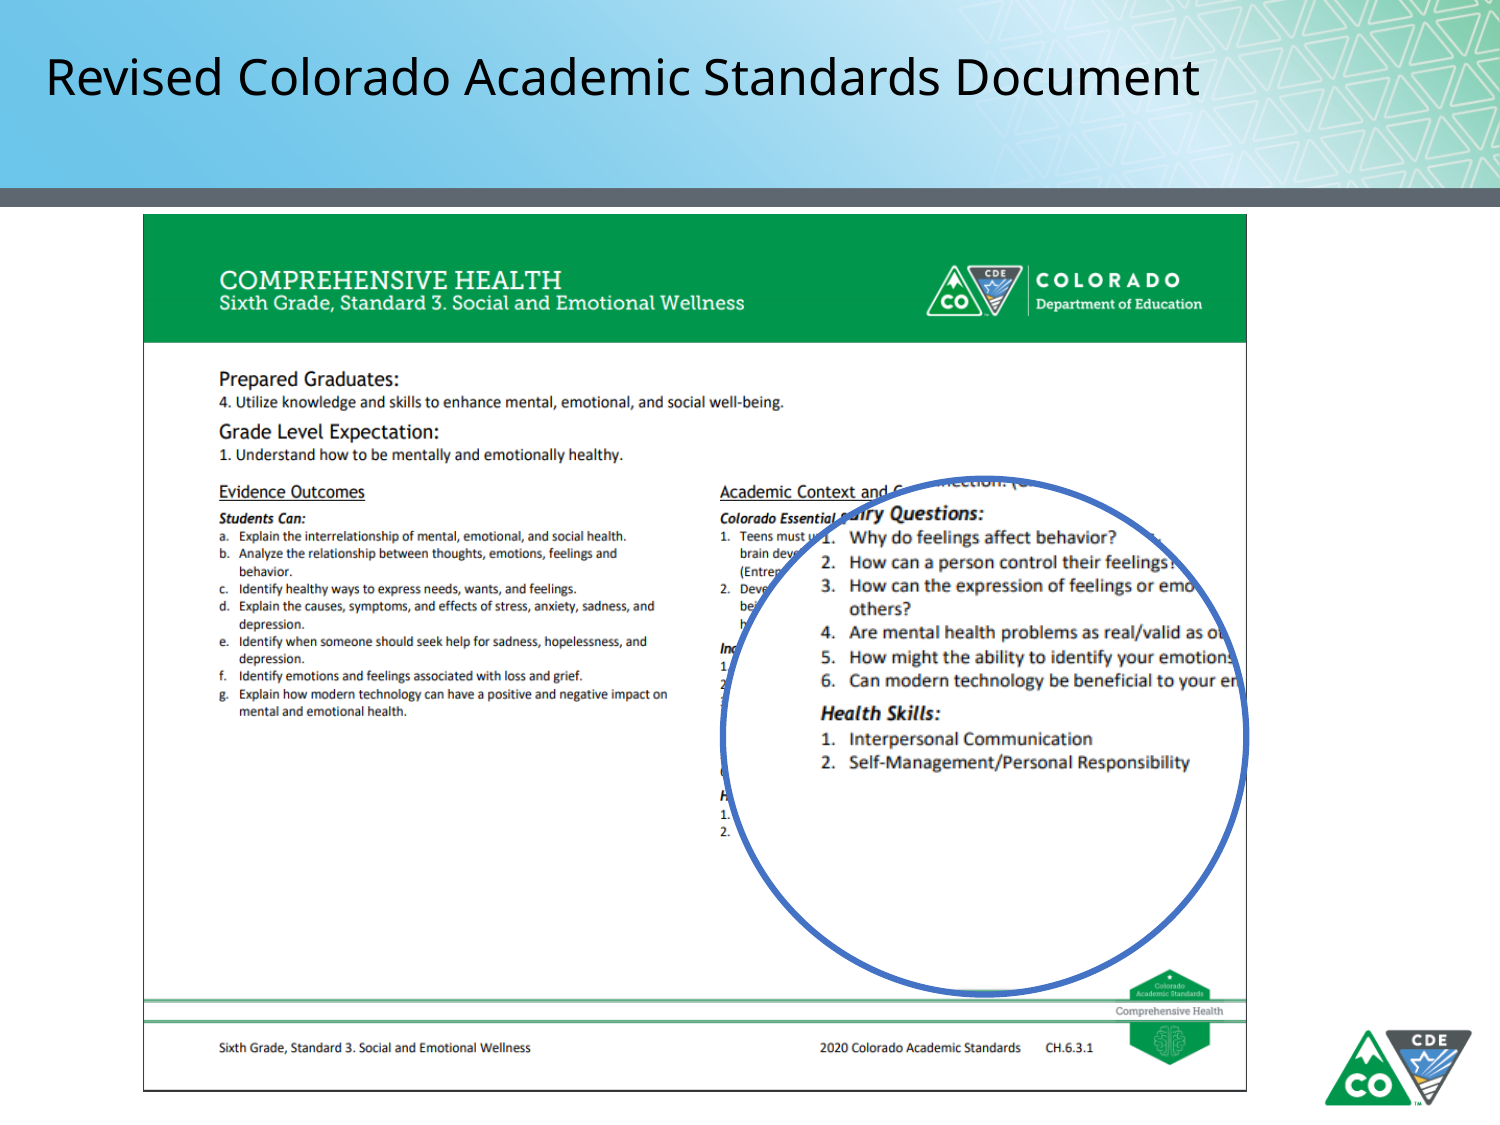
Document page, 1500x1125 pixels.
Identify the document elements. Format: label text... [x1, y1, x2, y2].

title Revised Colorado Academic Standards Document [45, 45, 1339, 162]
picture [1312, 1021, 1482, 1113]
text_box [143, 214, 1247, 1092]
picture [0, 0, 1500, 207]
